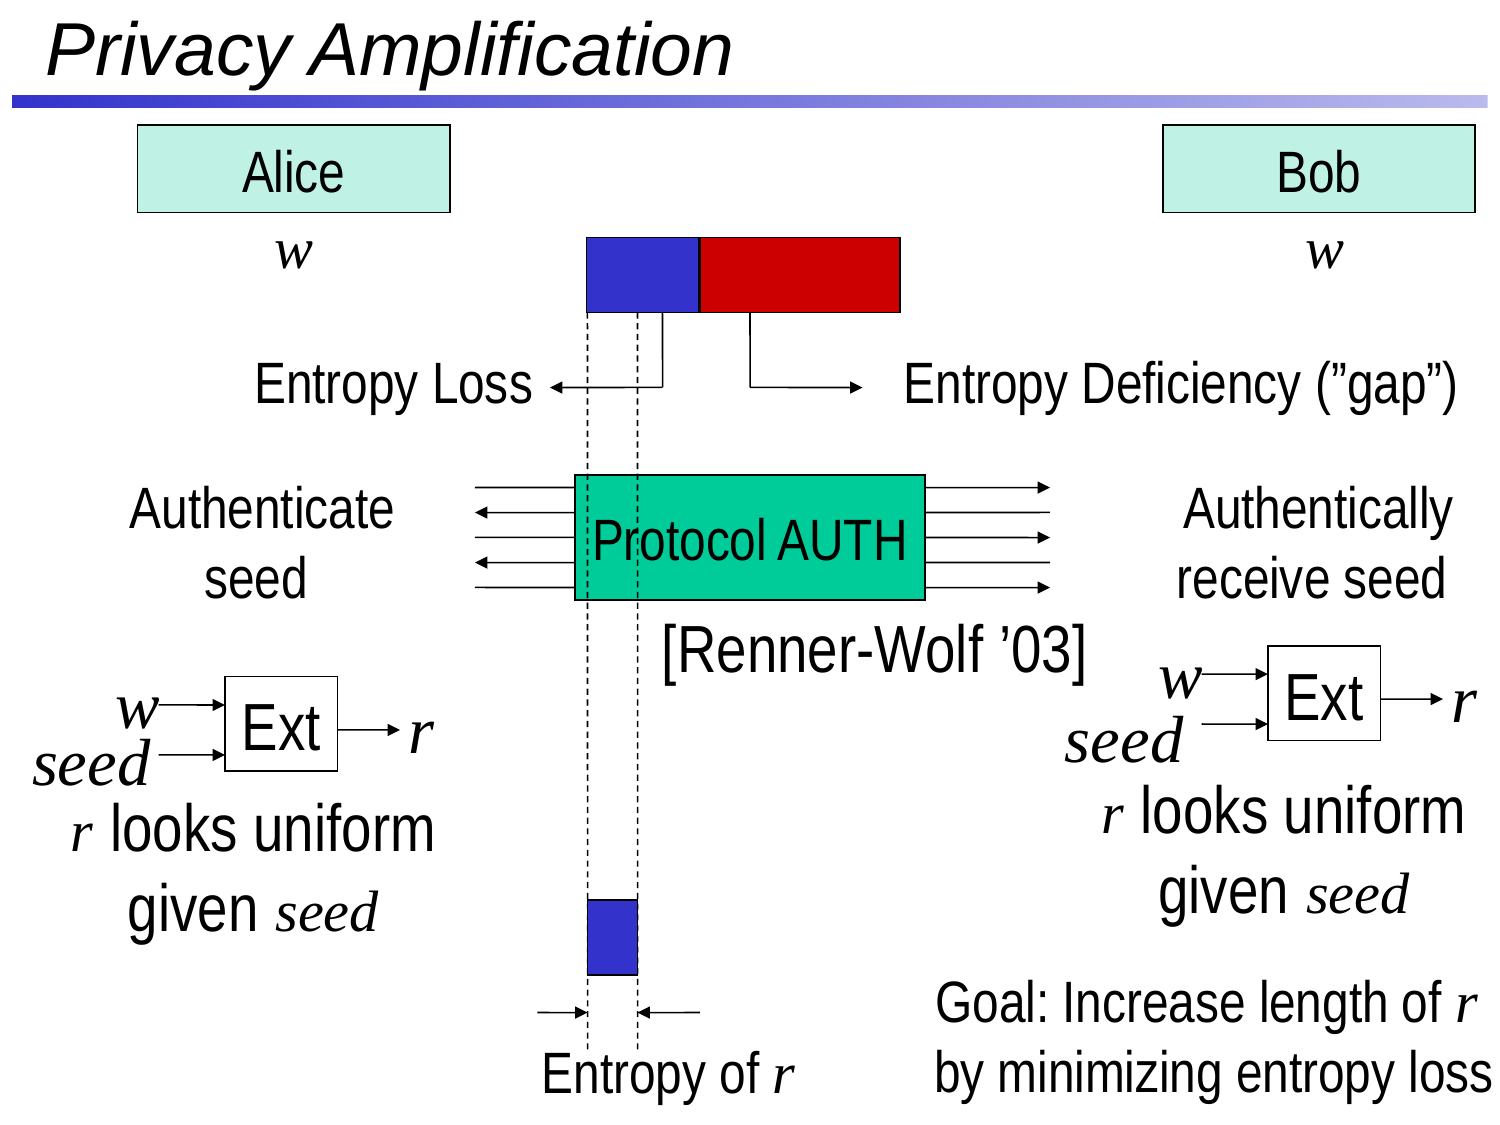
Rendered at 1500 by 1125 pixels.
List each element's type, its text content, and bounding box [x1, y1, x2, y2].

text_box [700, 237, 900, 313]
text_box [474, 556, 575, 569]
text_box Entropy of r [337, 1027, 1000, 1113]
text_box [637, 1006, 700, 1019]
text_box [586, 237, 699, 313]
text_box Authentically receive seed [1149, 462, 1488, 618]
text_box w [1262, 213, 1388, 288]
text_box [587, 899, 638, 975]
text_box [537, 1006, 588, 1019]
text_box Bob [1163, 124, 1475, 213]
text_box [925, 531, 1051, 544]
text_box Alice [137, 124, 450, 213]
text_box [174, 312, 663, 423]
text_box [925, 481, 1051, 494]
text_box Authenticate seed [74, 462, 450, 618]
text_box [749, 381, 862, 394]
text_box [925, 581, 1051, 594]
text_box [474, 506, 575, 519]
text_box w [237, 213, 350, 288]
text_box Protocol AUTH [575, 474, 925, 600]
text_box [1030, 623, 1500, 937]
text_box Goal: Increase length of r by minimizing entropy loss [901, 957, 1500, 1112]
text_box [Renner-Wolf ’03] [612, 598, 1138, 694]
text_box Privacy Amplification [30, 10, 1461, 82]
text_box Entropy Deficiency (”gap”) [862, 337, 1500, 423]
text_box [0, 654, 508, 955]
